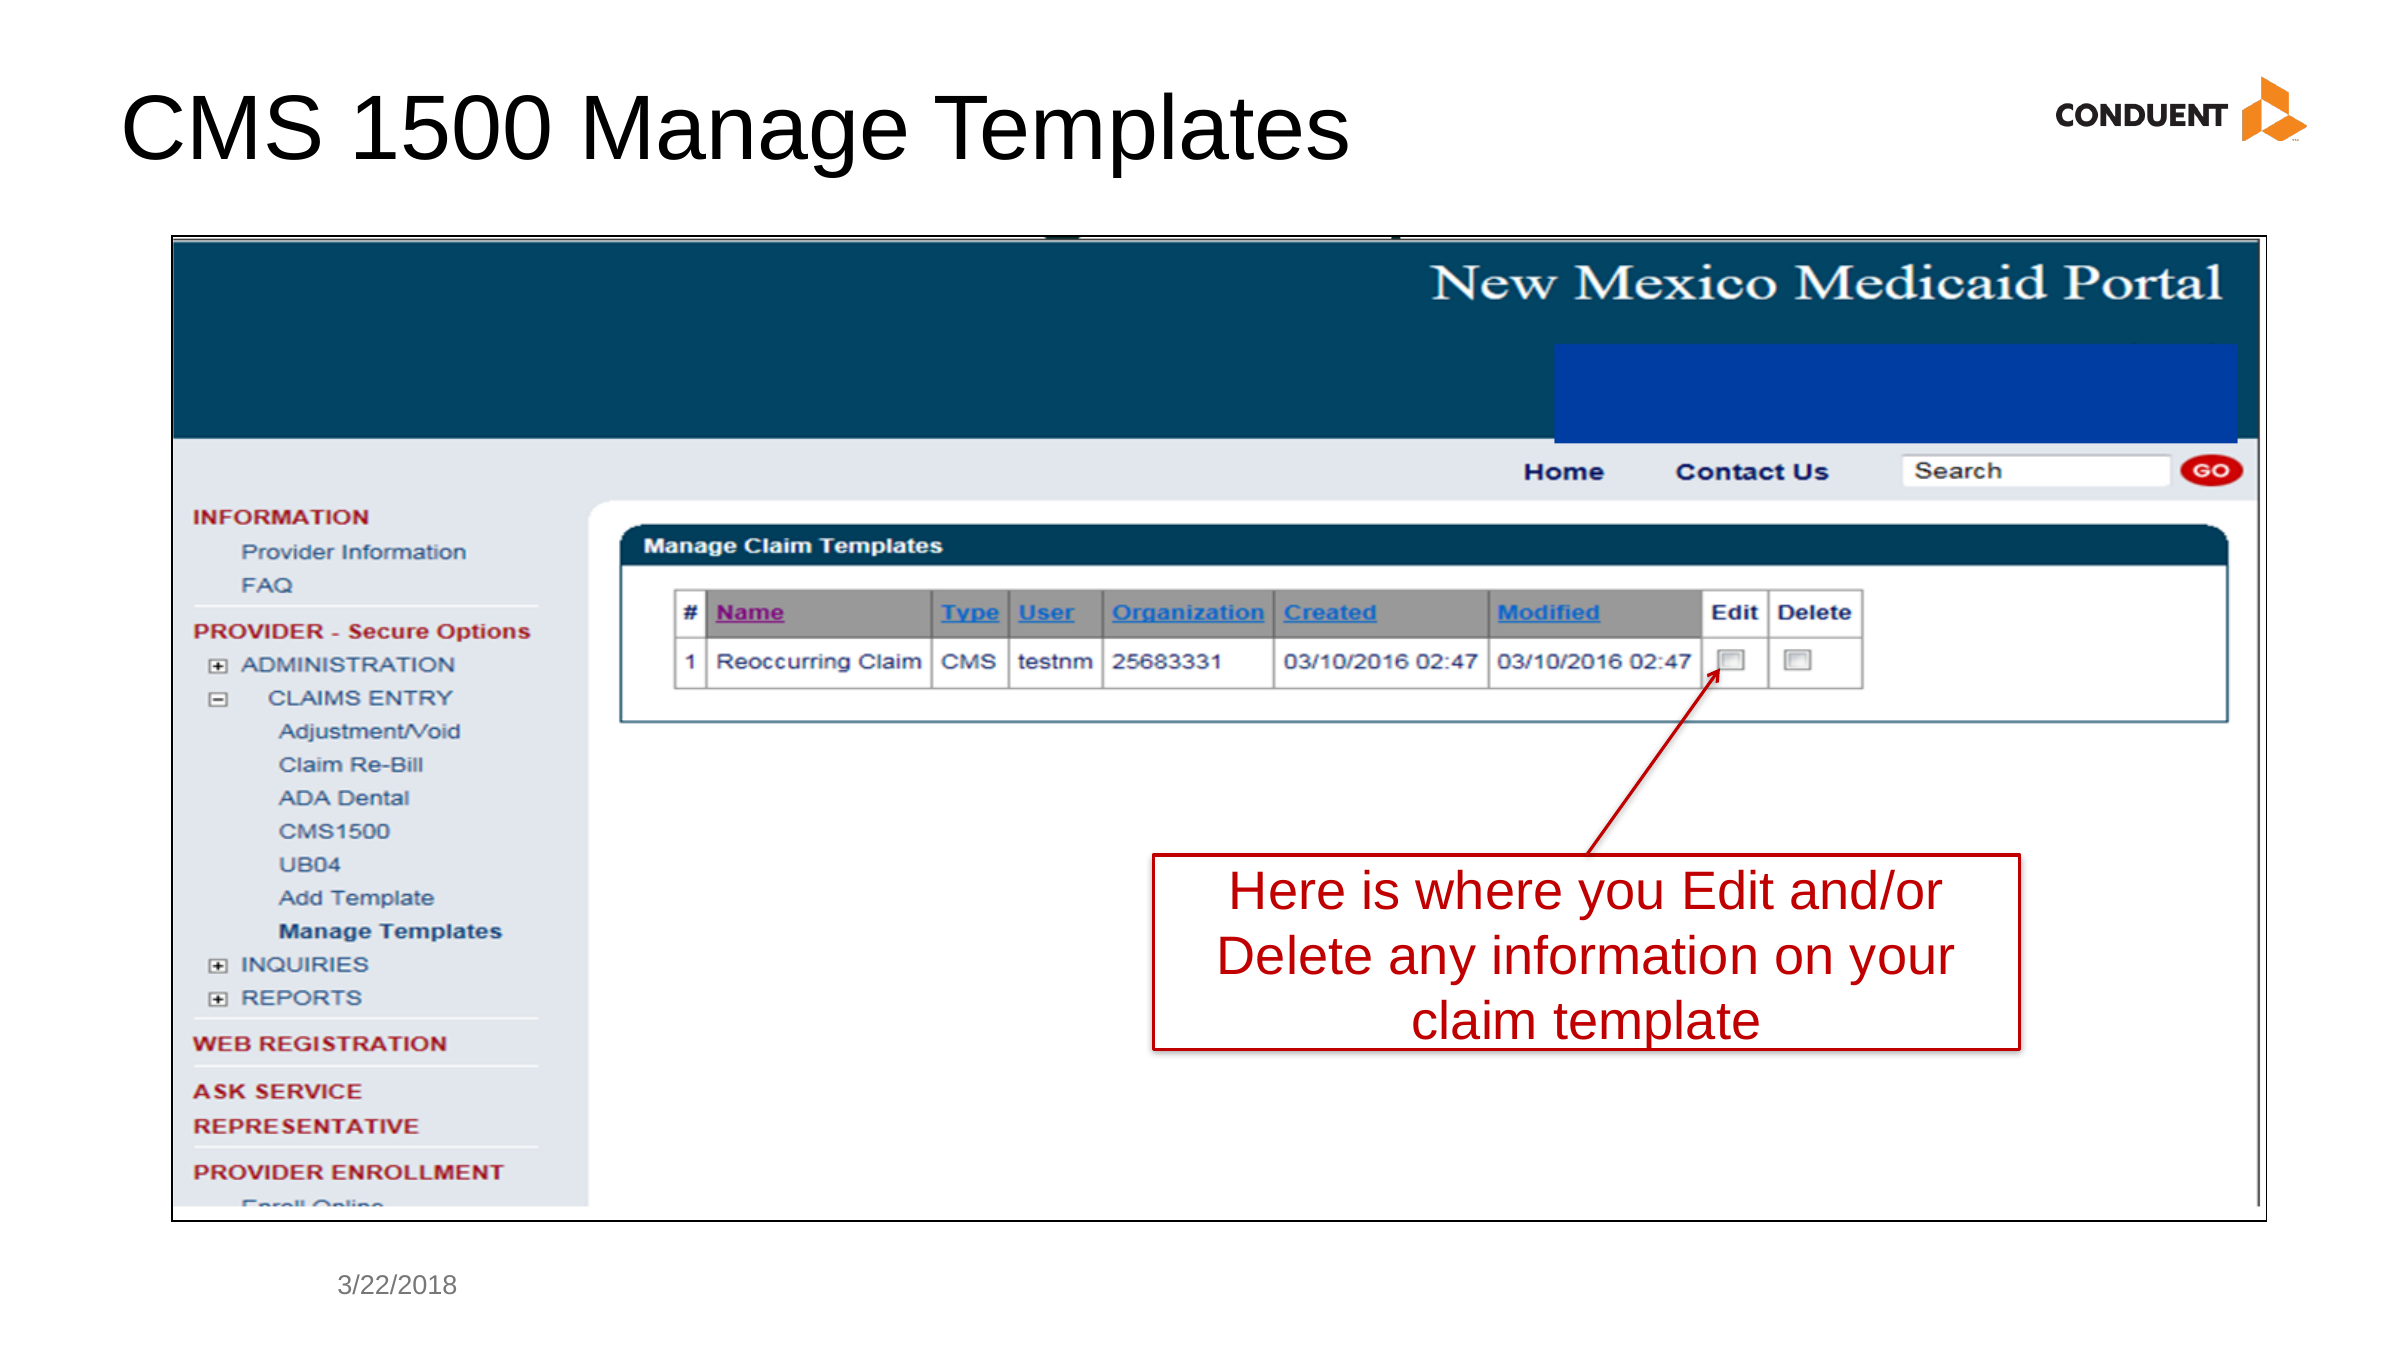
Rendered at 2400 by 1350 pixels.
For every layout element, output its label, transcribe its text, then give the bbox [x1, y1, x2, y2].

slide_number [315, 1247, 844, 1320]
picture [172, 236, 2266, 1221]
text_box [1586, 668, 1721, 856]
title CMS 1500 Manage Templates [99, 57, 2308, 220]
